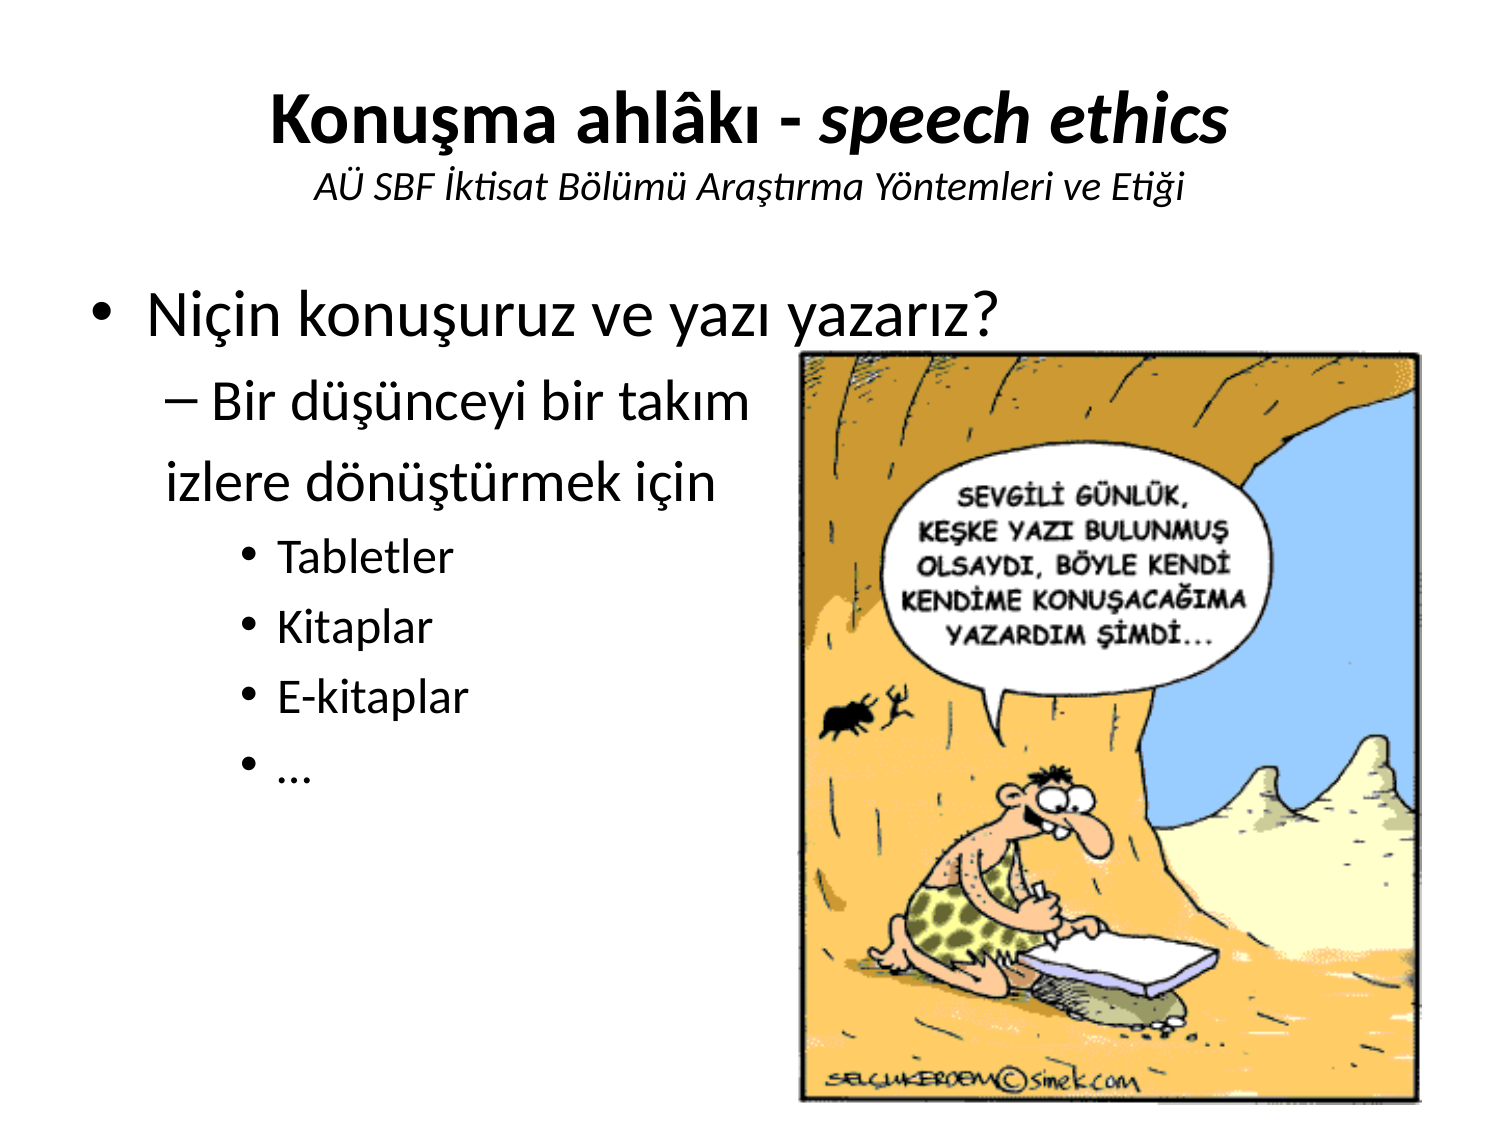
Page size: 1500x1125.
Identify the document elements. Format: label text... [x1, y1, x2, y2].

list Niçin konuşuruz ve yazı yazarız? Bir düşünceyi bir takım izlere dönüştürmek için Tabletler Kitaplar E-kitaplar … [75, 262, 1425, 1005]
title Konuşma ahlâkı - speech ethics AÜ SBF İktisat Bölümü Araştırma Yöntemleri ve Etiği [75, 45, 1425, 233]
picture [796, 349, 1422, 1105]
